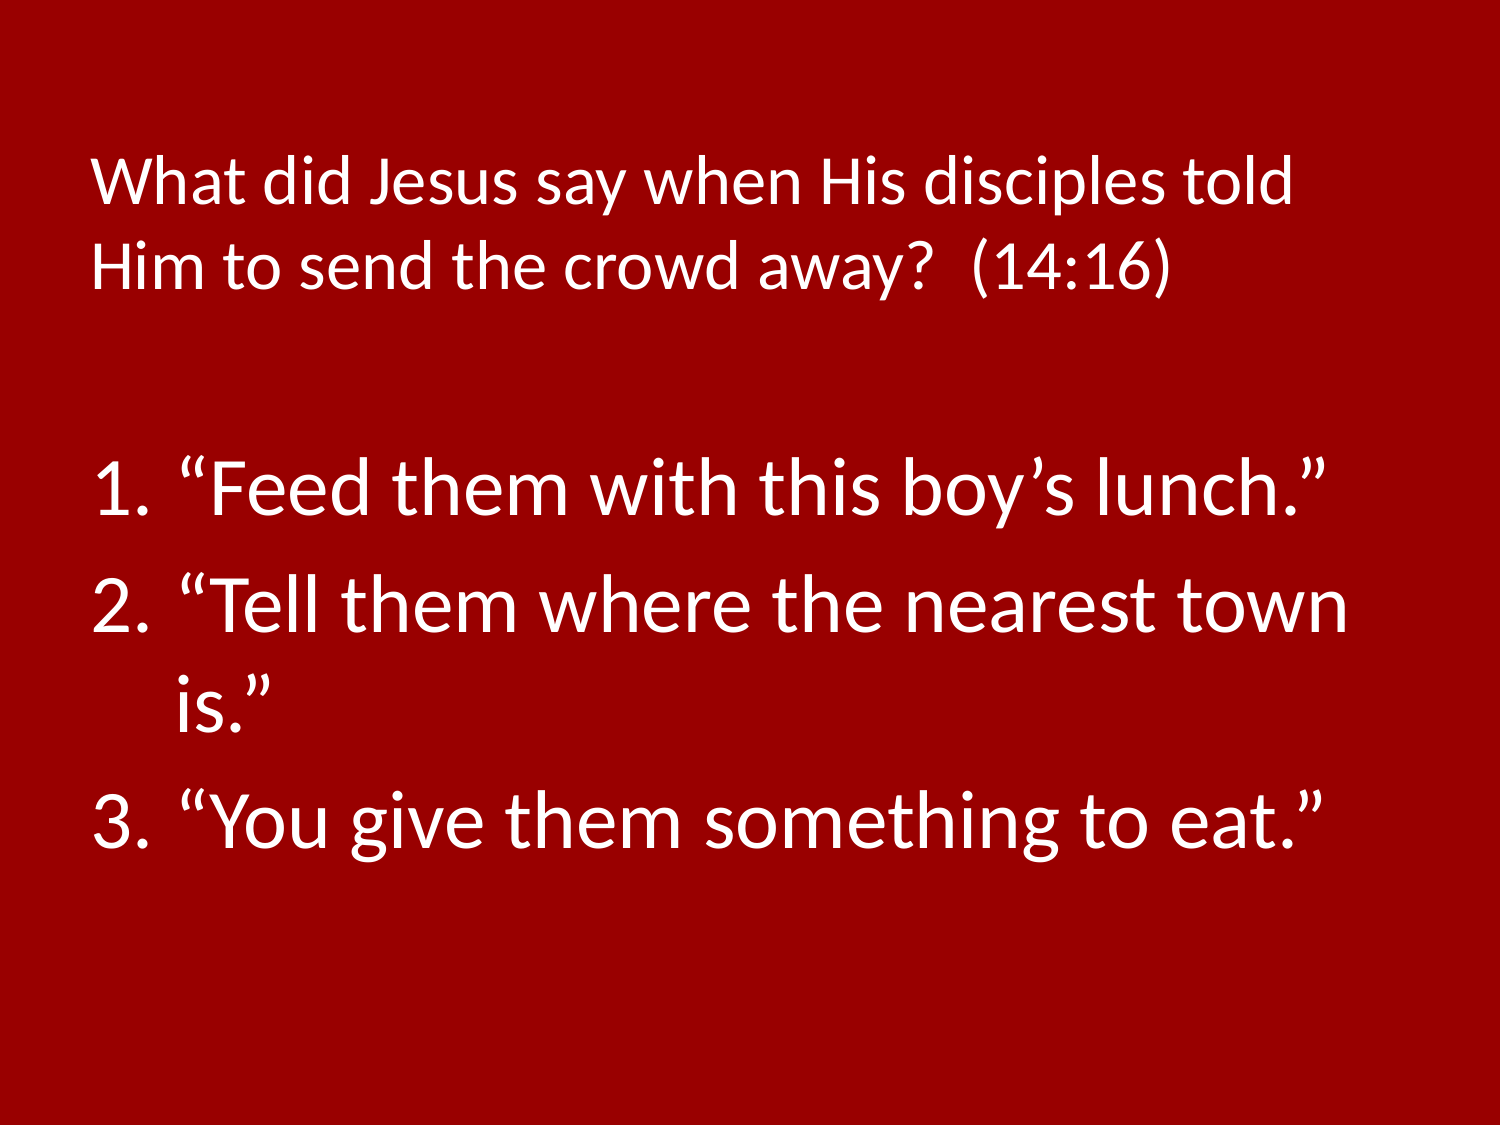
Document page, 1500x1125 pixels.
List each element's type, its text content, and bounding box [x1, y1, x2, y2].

title What did Jesus say when His disciples told Him to send the crowd away? (14:16) [75, 125, 1425, 313]
list “Feed them with this boy’s lunch.” “Tell them where the nearest town is.” “You give them something to eat.” [75, 425, 1425, 1005]
